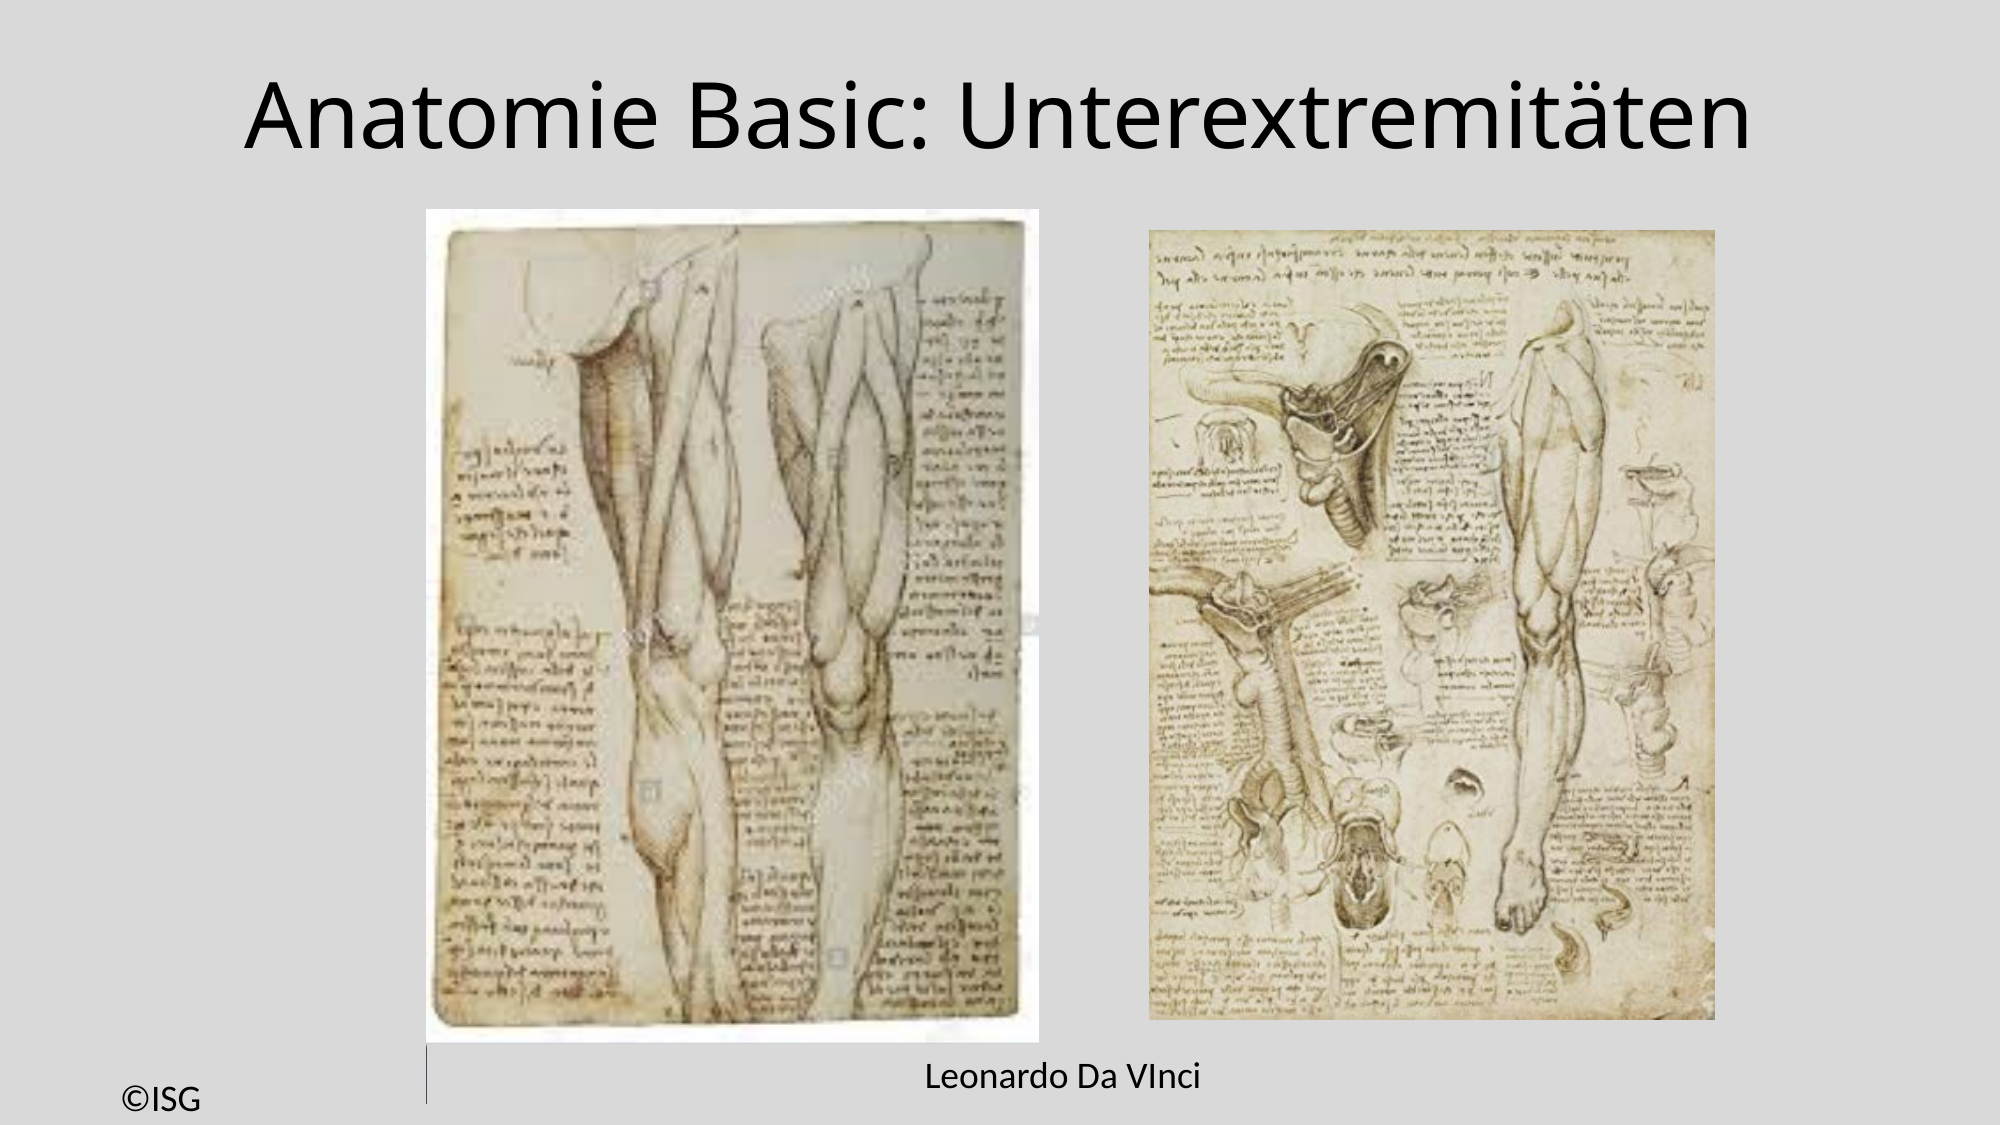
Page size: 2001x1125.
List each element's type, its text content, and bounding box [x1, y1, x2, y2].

title Anatomie Basic: Unterextremitäten [137, 59, 1863, 278]
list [426, 209, 1039, 1104]
text_box Leonardo Da VInci [1039, 1043, 1532, 1103]
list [1149, 230, 1715, 1020]
text_box ©ISG [105, 1066, 245, 1125]
